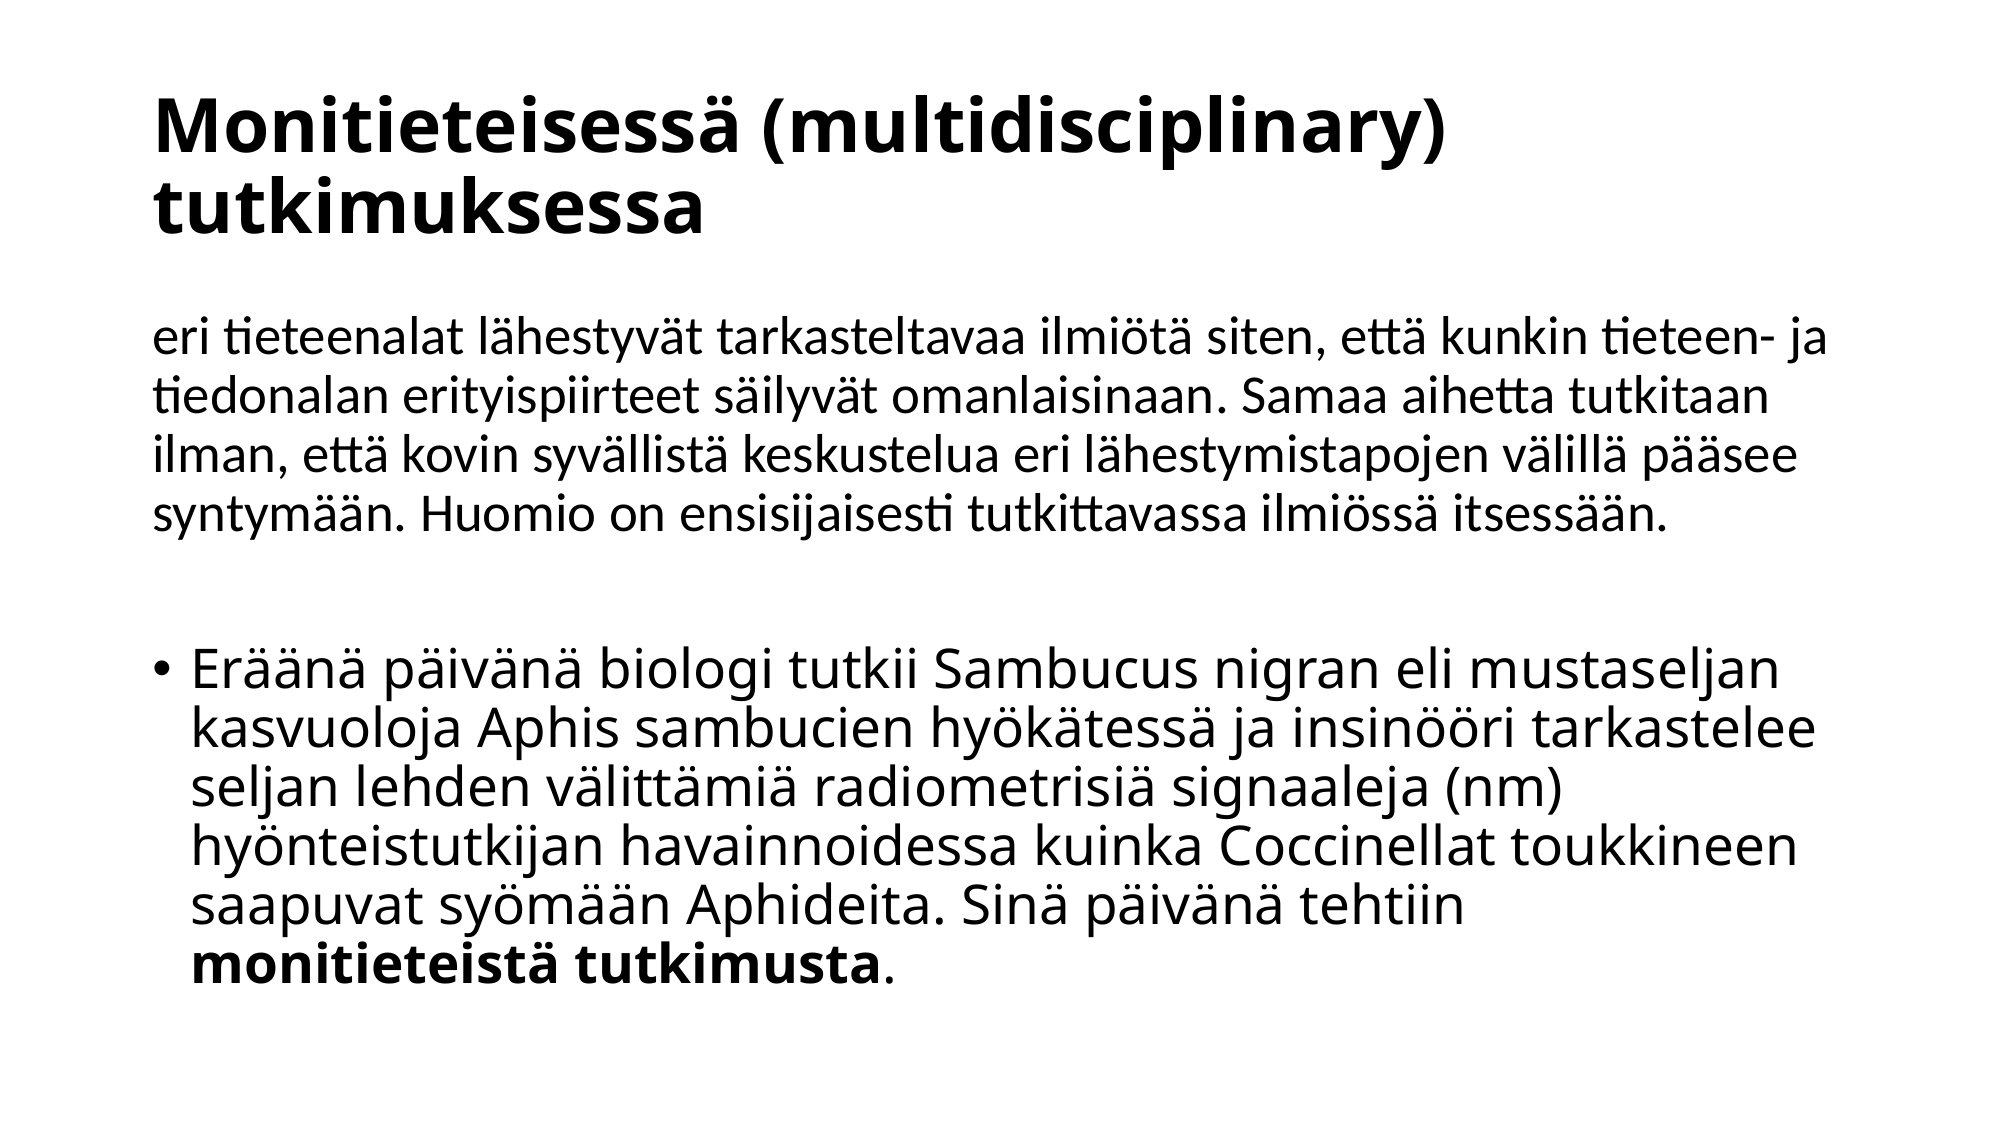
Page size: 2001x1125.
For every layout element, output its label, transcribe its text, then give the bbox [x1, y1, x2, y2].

list eri tieteenalat lähestyvät tarkasteltavaa ilmiötä siten, että kunkin tieteen- ja tiedonalan erityispiirteet säilyvät omanlaisinaan. Samaa aihetta tutkitaan ilman, että kovin syvällistä keskustelua eri lähestymistapojen välillä pääsee syntymään. Huomio on ensisijaisesti tutkittavassa ilmiössä itsessään. Eräänä päivänä biologi tutkii Sambucus nigran eli mustaseljan kasvuoloja Aphis sambucien hyökätessä ja insinööri tarkastelee seljan lehden välittämiä radiometrisiä signaaleja (nm) hyönteistutkijan havainnoidessa kuinka Coccinellat toukkineen saapuvat syömään Aphideita. Sinä päivänä tehtiin monitieteistä tutkimusta. [137, 299, 1863, 1014]
title Monitieteisessä (multidisciplinary) tutkimuksessa [137, 59, 1863, 278]
